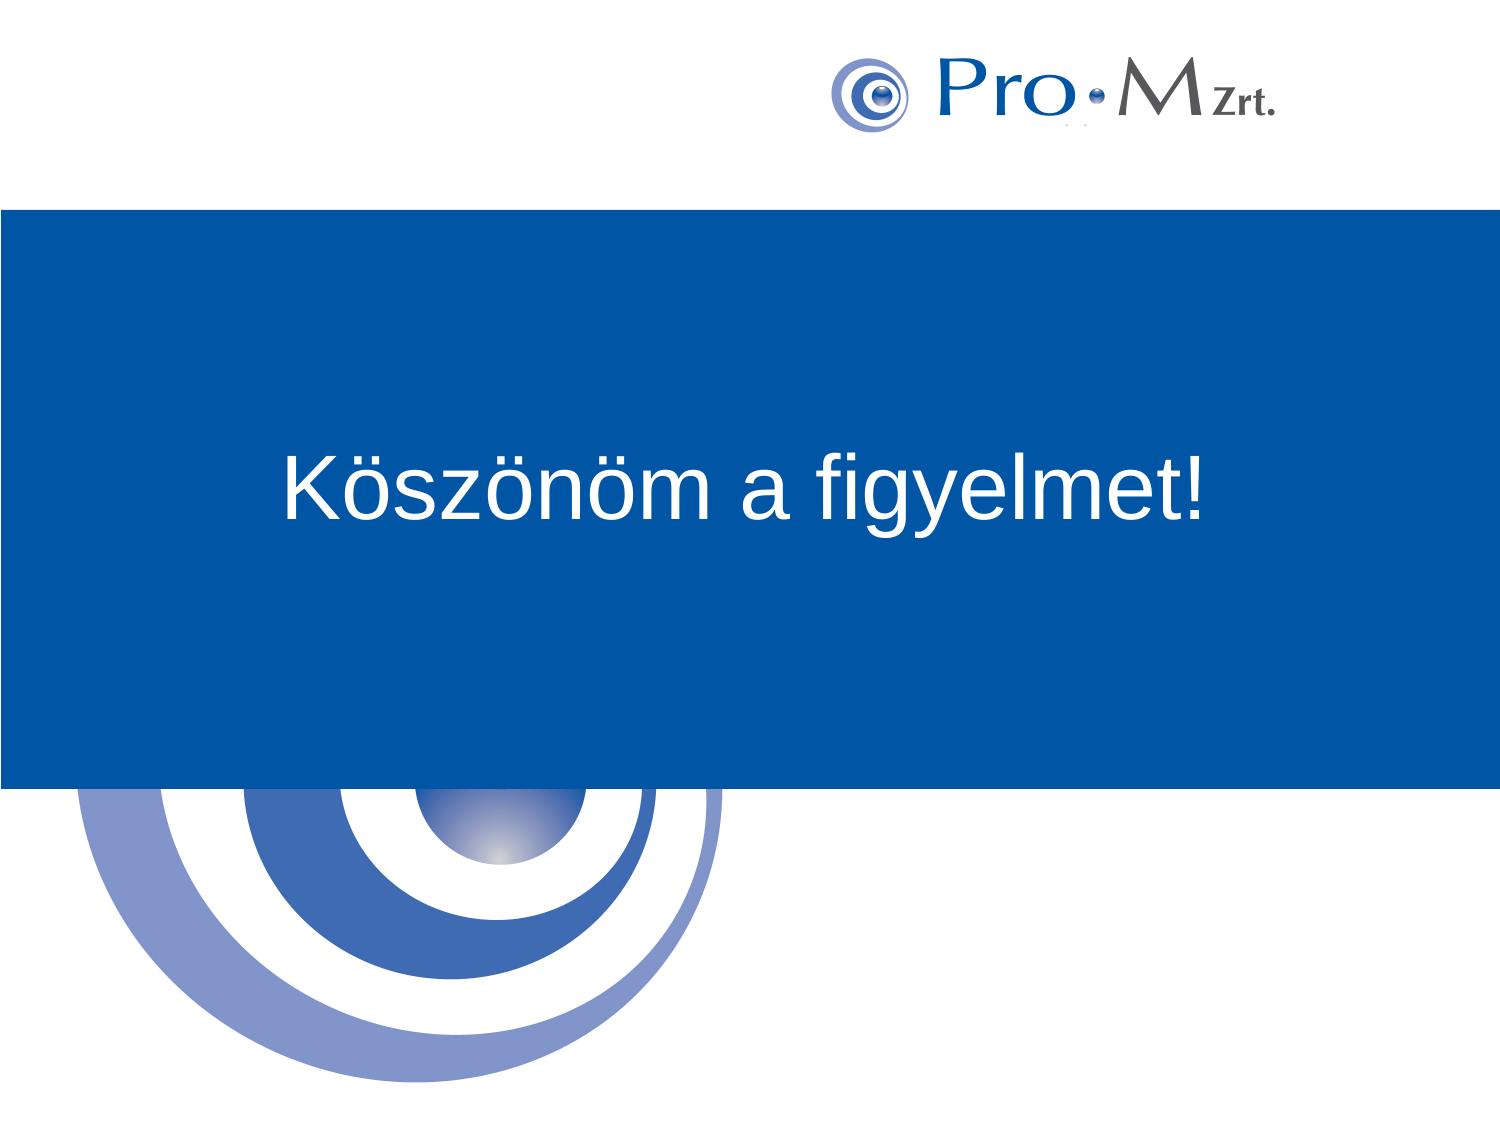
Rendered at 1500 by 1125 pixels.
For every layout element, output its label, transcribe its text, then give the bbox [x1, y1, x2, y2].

title Köszönöm a figyelmet! [265, 420, 1338, 662]
picture [0, 0, 1500, 1125]
